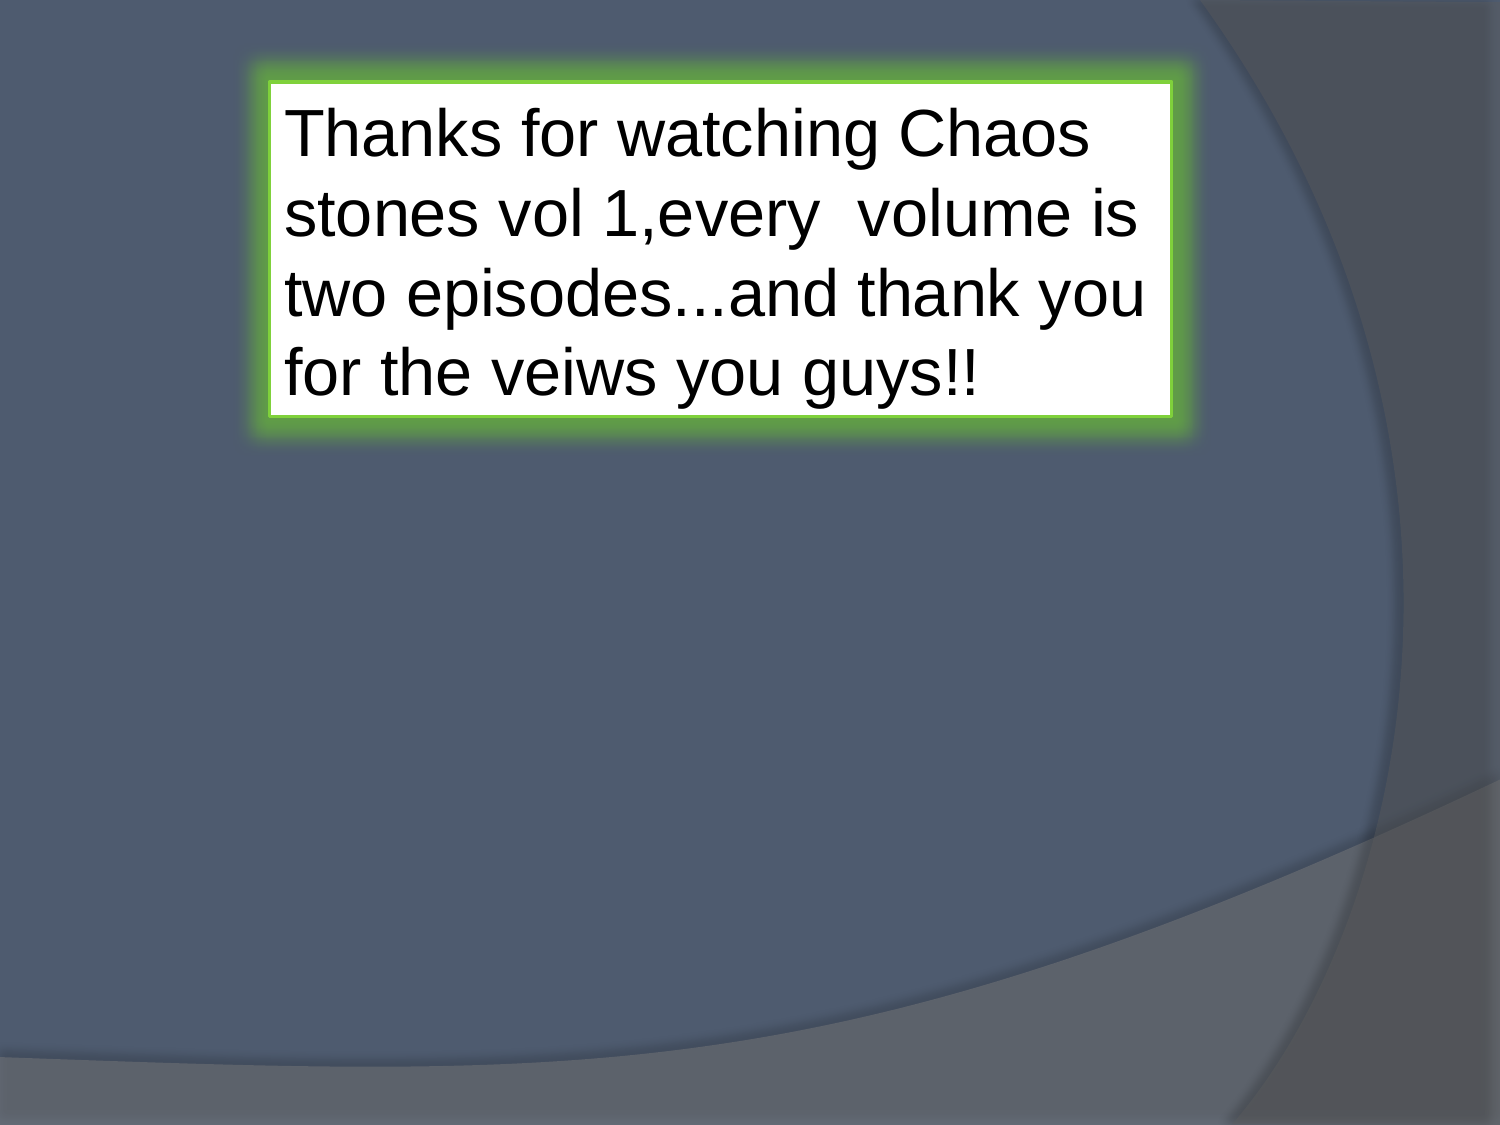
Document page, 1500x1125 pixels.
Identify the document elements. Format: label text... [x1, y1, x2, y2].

text_box Thanks for watching Chaos stones vol 1,every volume is two episodes...and thank you for the veiws you guys!! [268, 80, 1173, 418]
